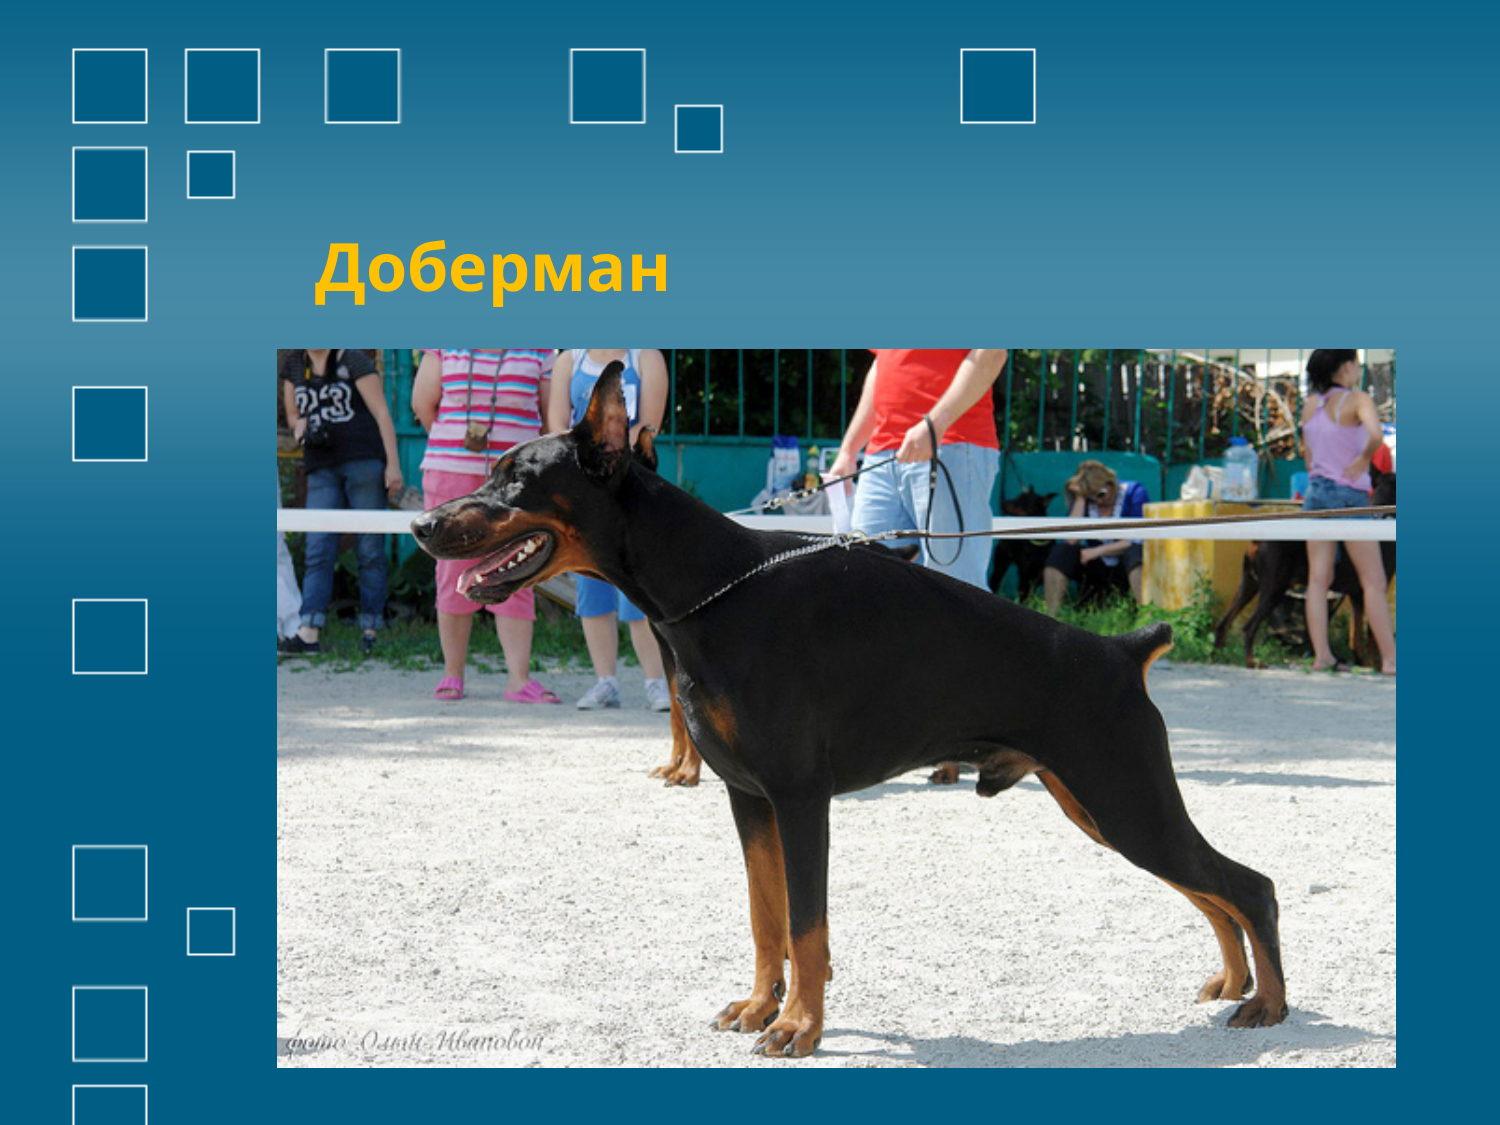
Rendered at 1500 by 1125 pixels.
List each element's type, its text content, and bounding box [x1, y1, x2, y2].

picture [0, 11, 1500, 578]
picture [72, 985, 147, 1062]
picture [72, 599, 147, 674]
title Доберман [300, 174, 1388, 313]
picture [187, 908, 235, 956]
picture [72, 1085, 147, 1125]
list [277, 349, 1396, 1068]
picture [72, 845, 147, 922]
